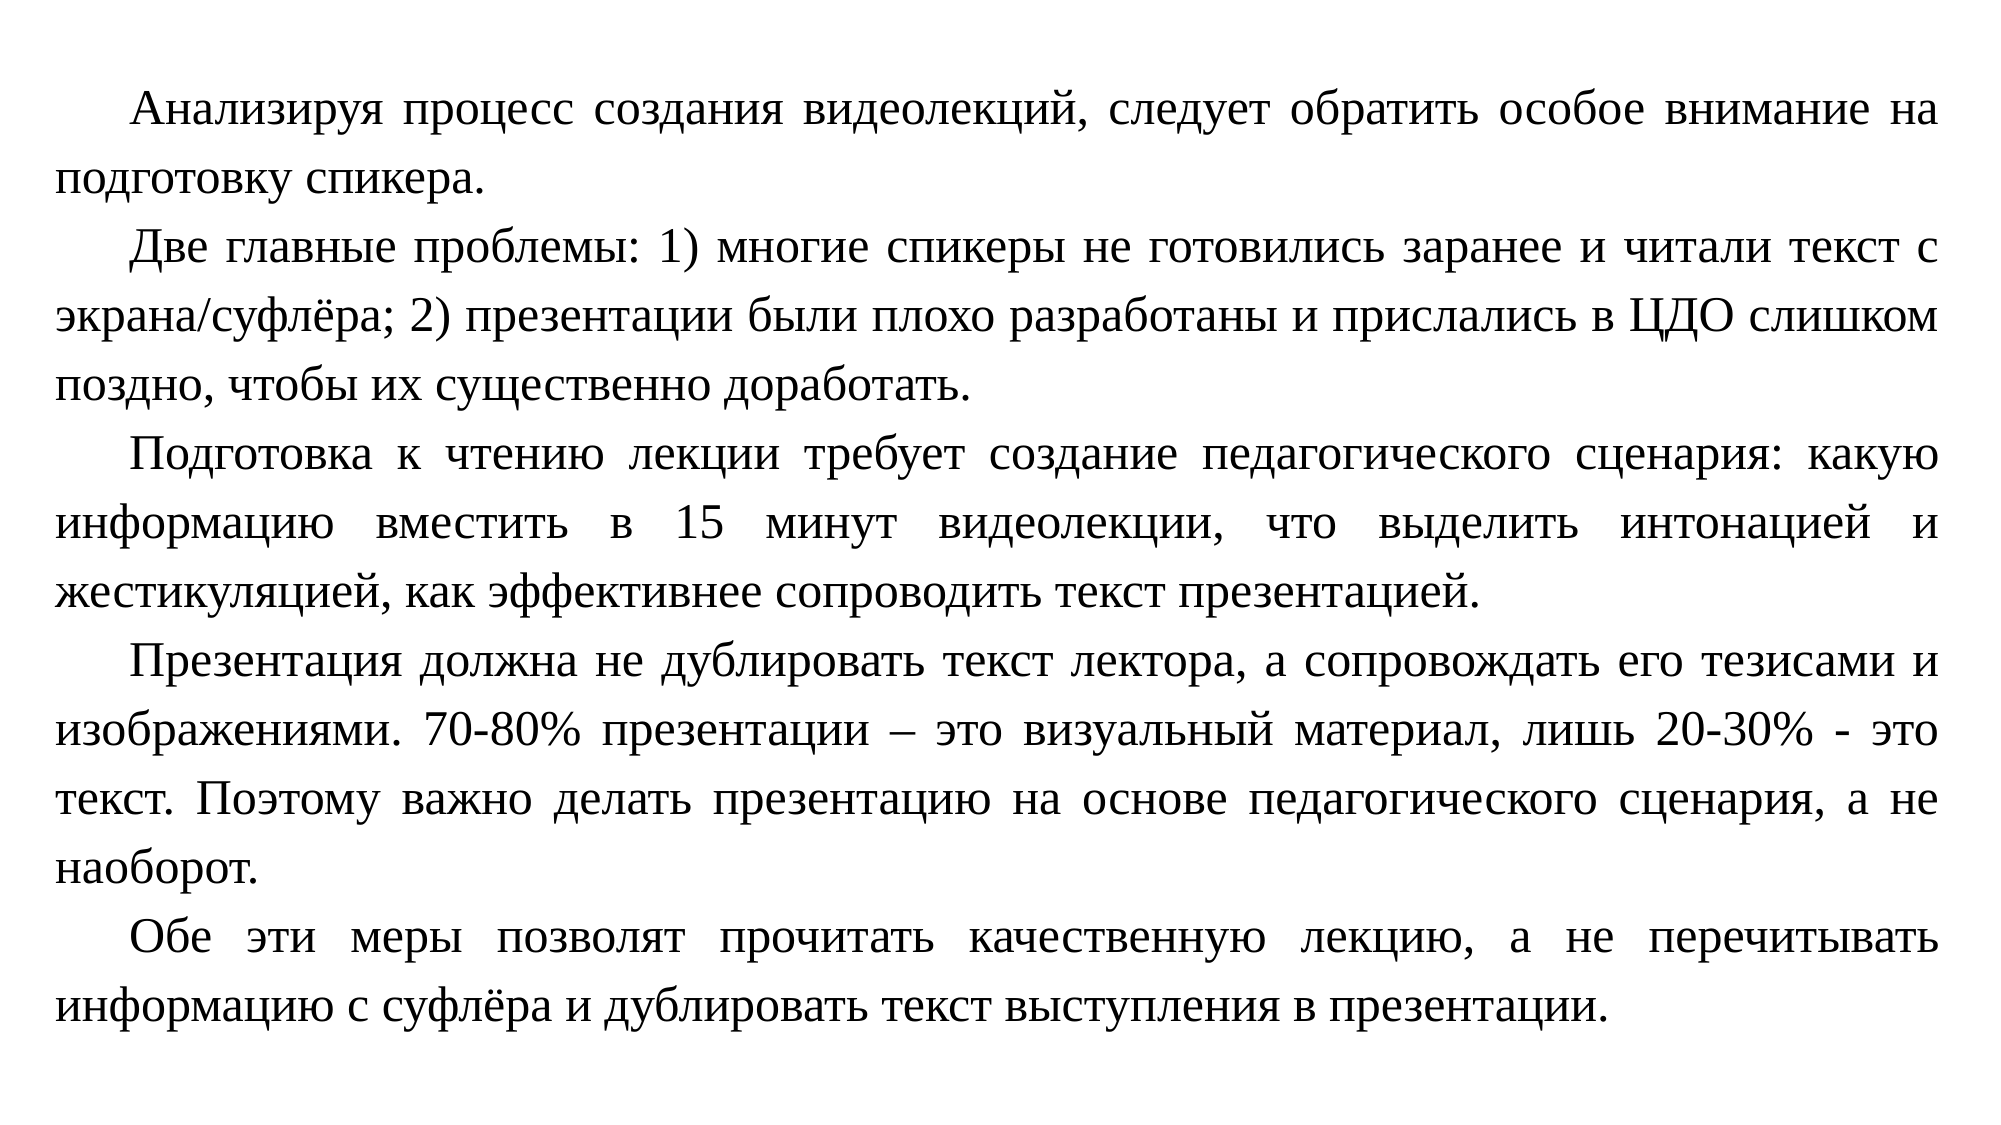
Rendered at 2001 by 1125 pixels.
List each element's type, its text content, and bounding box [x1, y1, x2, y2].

text_box Анализируя процесс создания видеолекций, следует обратить особое внимание на подготовку спикера. Две главные проблемы: 1) многие спикеры не готовились заранее и читали текст с экрана/суфлёра; 2) презентации были плохо разработаны и прислались в ЦДО слишком поздно, чтобы их существенно доработать. Подготовка к чтению лекции требует создание педагогического сценария: какую информацию вместить в 15 минут видеолекции, что выделить интонацией и жестикуляцией, как эффективнее сопроводить текст презентацией. Презентация должна не дублировать текст лектора, а сопровождать его тезисами и изображениями. 70-80% презентации – это визуальный материал, лишь 20-30% - это текст. Поэтому важно делать презентацию на основе педагогического сценария, а не наоборот. Обе эти меры позволят прочитать качественную лекцию, а не перечитывать информацию с суфлёра и дублировать текст выступления в презентации. [40, 58, 1955, 1039]
